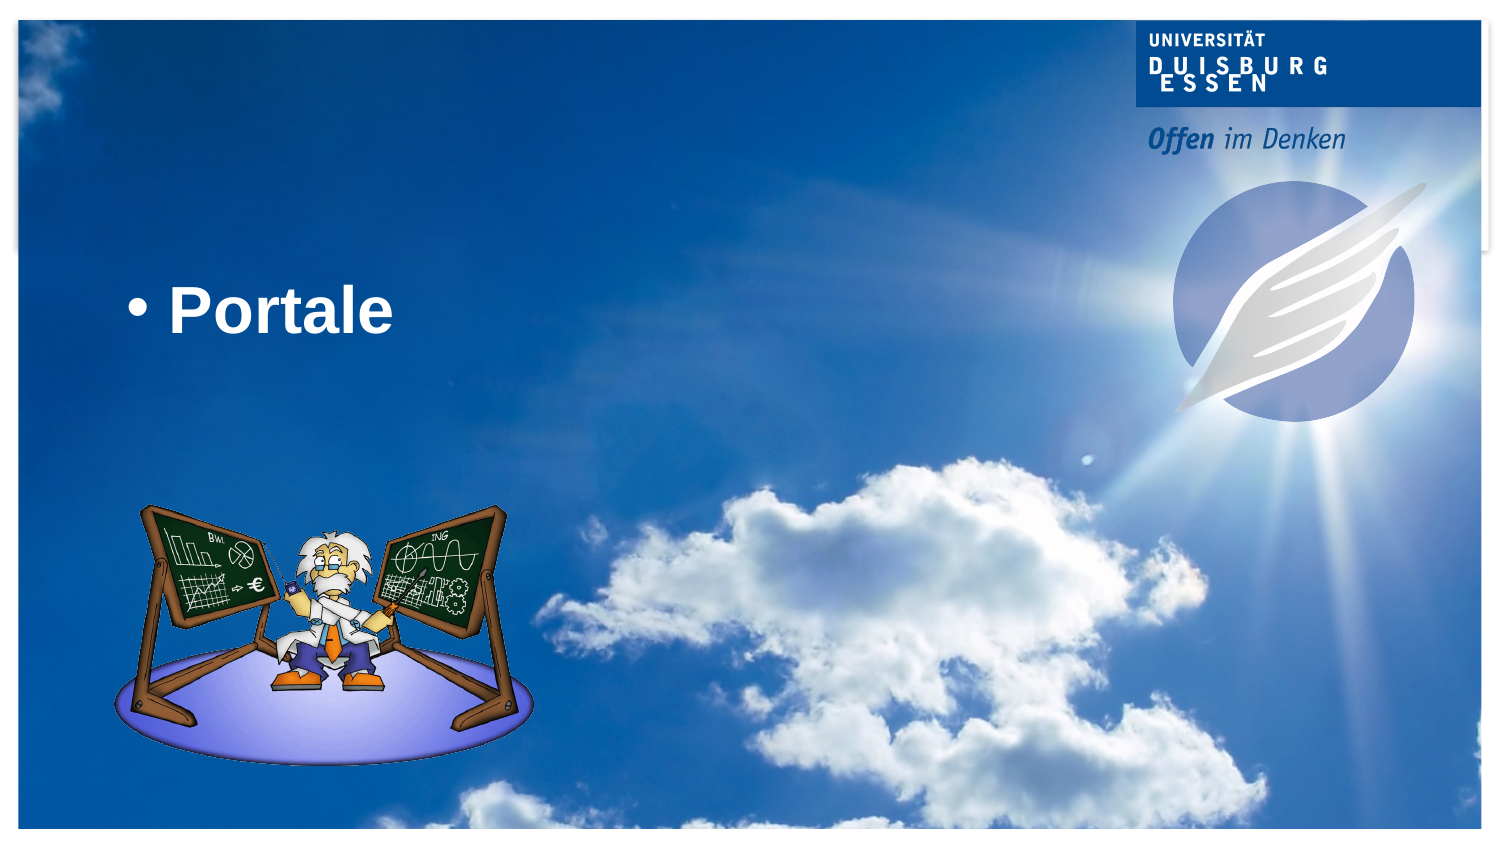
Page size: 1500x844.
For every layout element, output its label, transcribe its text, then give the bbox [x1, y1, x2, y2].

list Portale [96, 236, 1201, 663]
picture [18, 20, 1482, 829]
